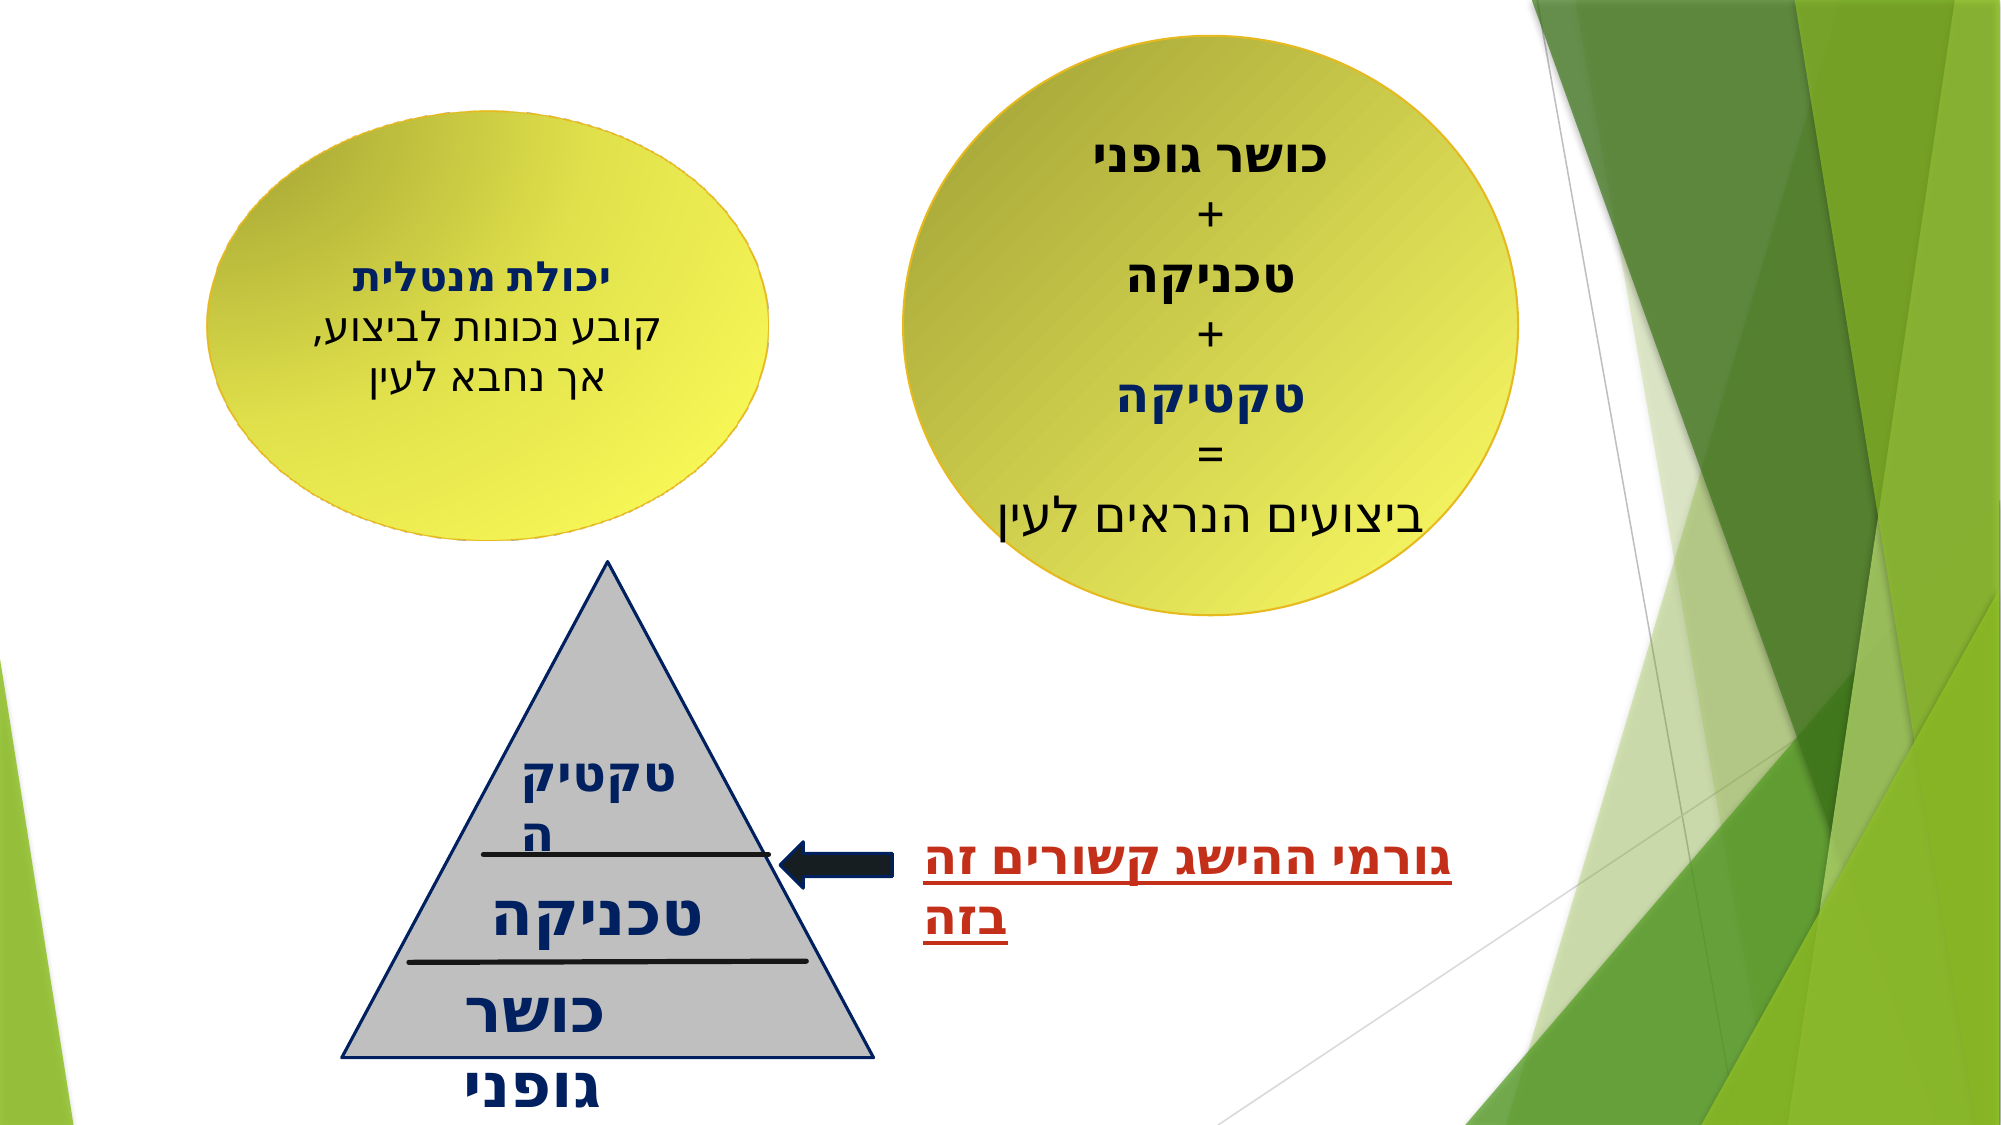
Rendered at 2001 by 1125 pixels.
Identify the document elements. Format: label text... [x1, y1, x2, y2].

text_box [340, 749, 875, 1060]
text_box [513, 559, 702, 733]
text_box [997, 34, 1424, 115]
text_box [1152, 611, 1269, 617]
text_box [1485, 192, 1520, 459]
picture [205, 110, 769, 541]
text_box [902, 192, 936, 459]
text_box כושר גופני + טכניקה + טקטיקה = ביצועים הנראים לעין [936, 115, 1485, 611]
text_box טקטיקה [505, 865, 712, 869]
text_box גורמי ההישג קשורים זה בזה [908, 816, 1559, 952]
text_box טכניקה [475, 865, 740, 955]
text_box כושר גופני [449, 972, 767, 1125]
text_box [778, 840, 894, 890]
text_box טקטיקה [505, 733, 712, 853]
